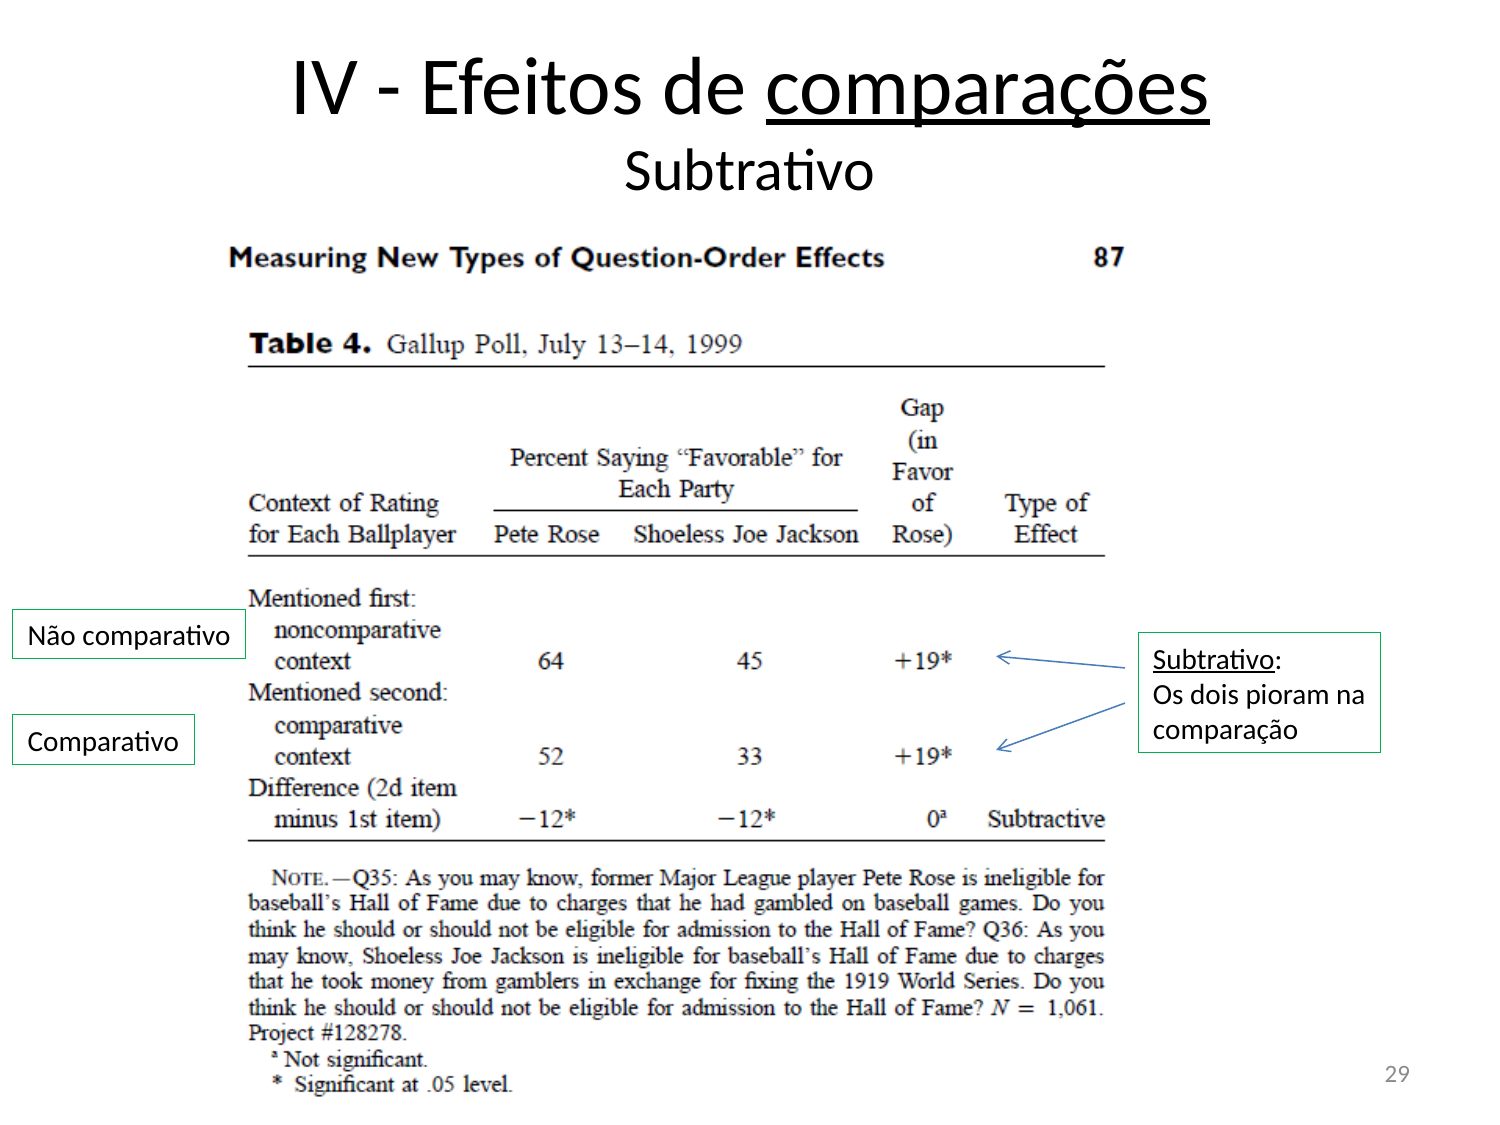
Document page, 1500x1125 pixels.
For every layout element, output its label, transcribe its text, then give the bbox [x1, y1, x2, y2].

text_box Não comparativo [12, 609, 201, 659]
slide_number 29 [1199, 1042, 1425, 1103]
text_box Comparativo [12, 714, 195, 765]
title IV - Efeitos de comparações Subtrativo [75, 23, 1425, 211]
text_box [995, 702, 1126, 751]
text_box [995, 655, 1126, 669]
picture [206, 222, 1196, 1114]
text_box Subtrativo: Os dois pioram na comparação [1199, 632, 1381, 753]
